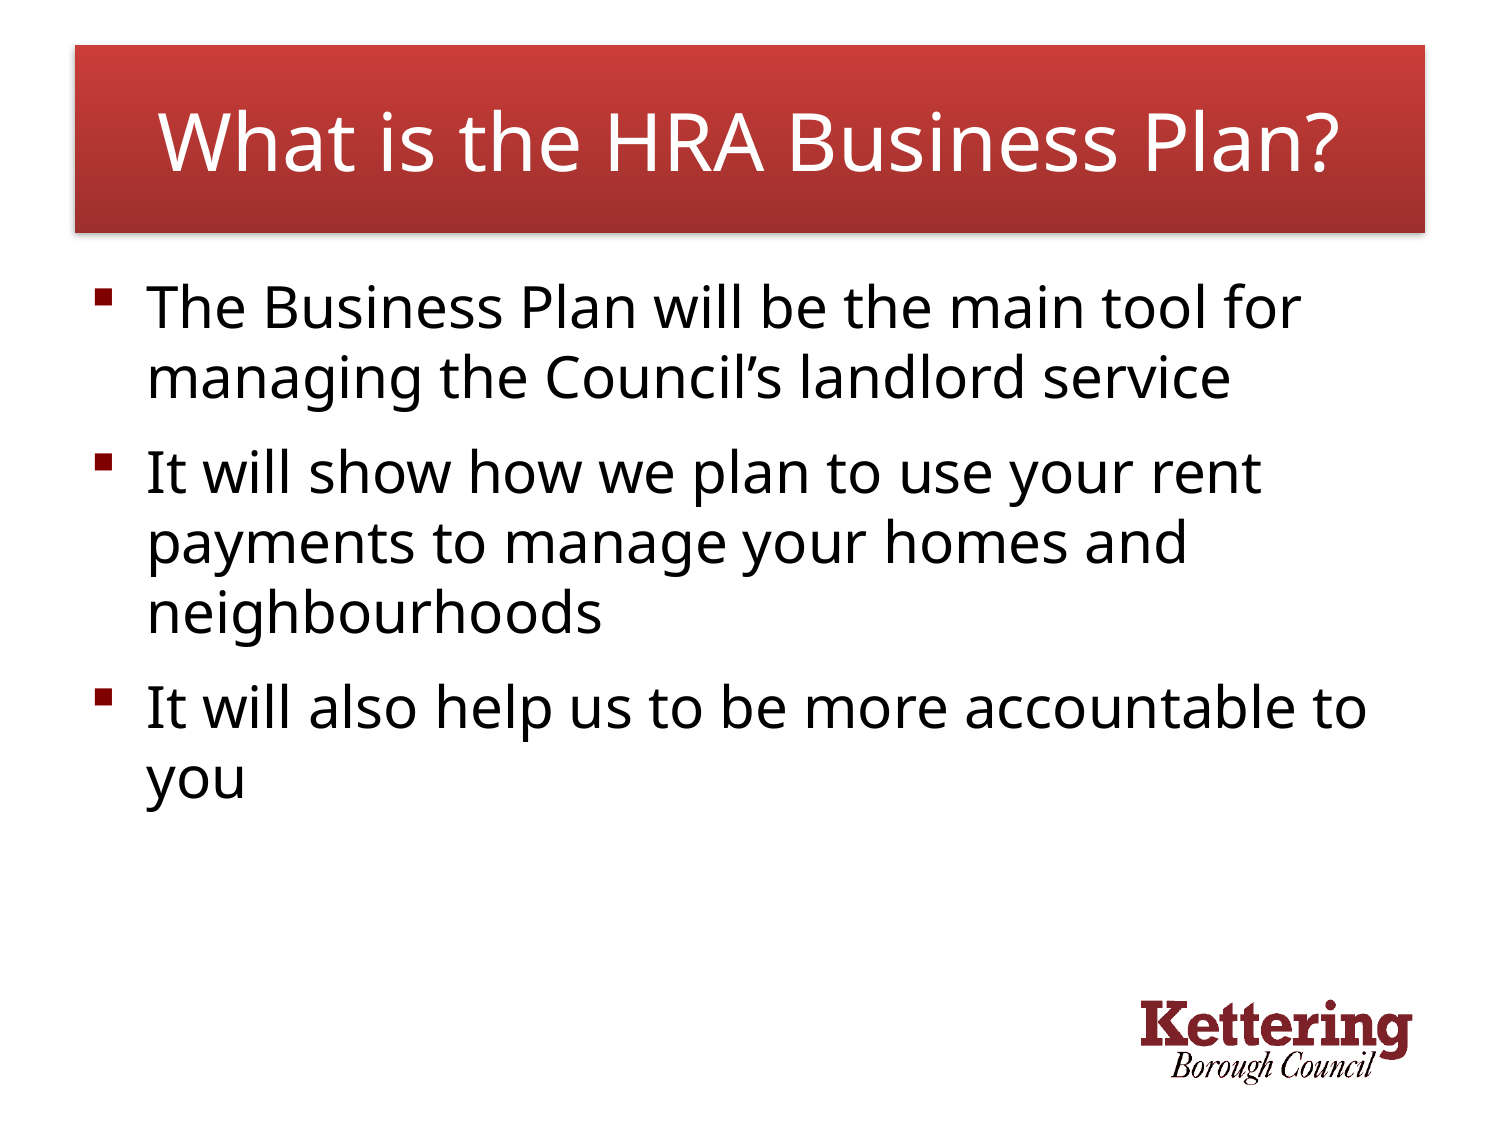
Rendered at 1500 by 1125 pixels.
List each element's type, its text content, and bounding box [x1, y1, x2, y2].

picture [1139, 999, 1414, 1087]
list The Business Plan will be the main tool for managing the Council’s landlord service It will show how we plan to use your rent payments to manage your homes and neighbourhoods It will also help us to be more accountable to you [74, 262, 1426, 1006]
title What is the HRA Business Plan? [74, 44, 1426, 233]
